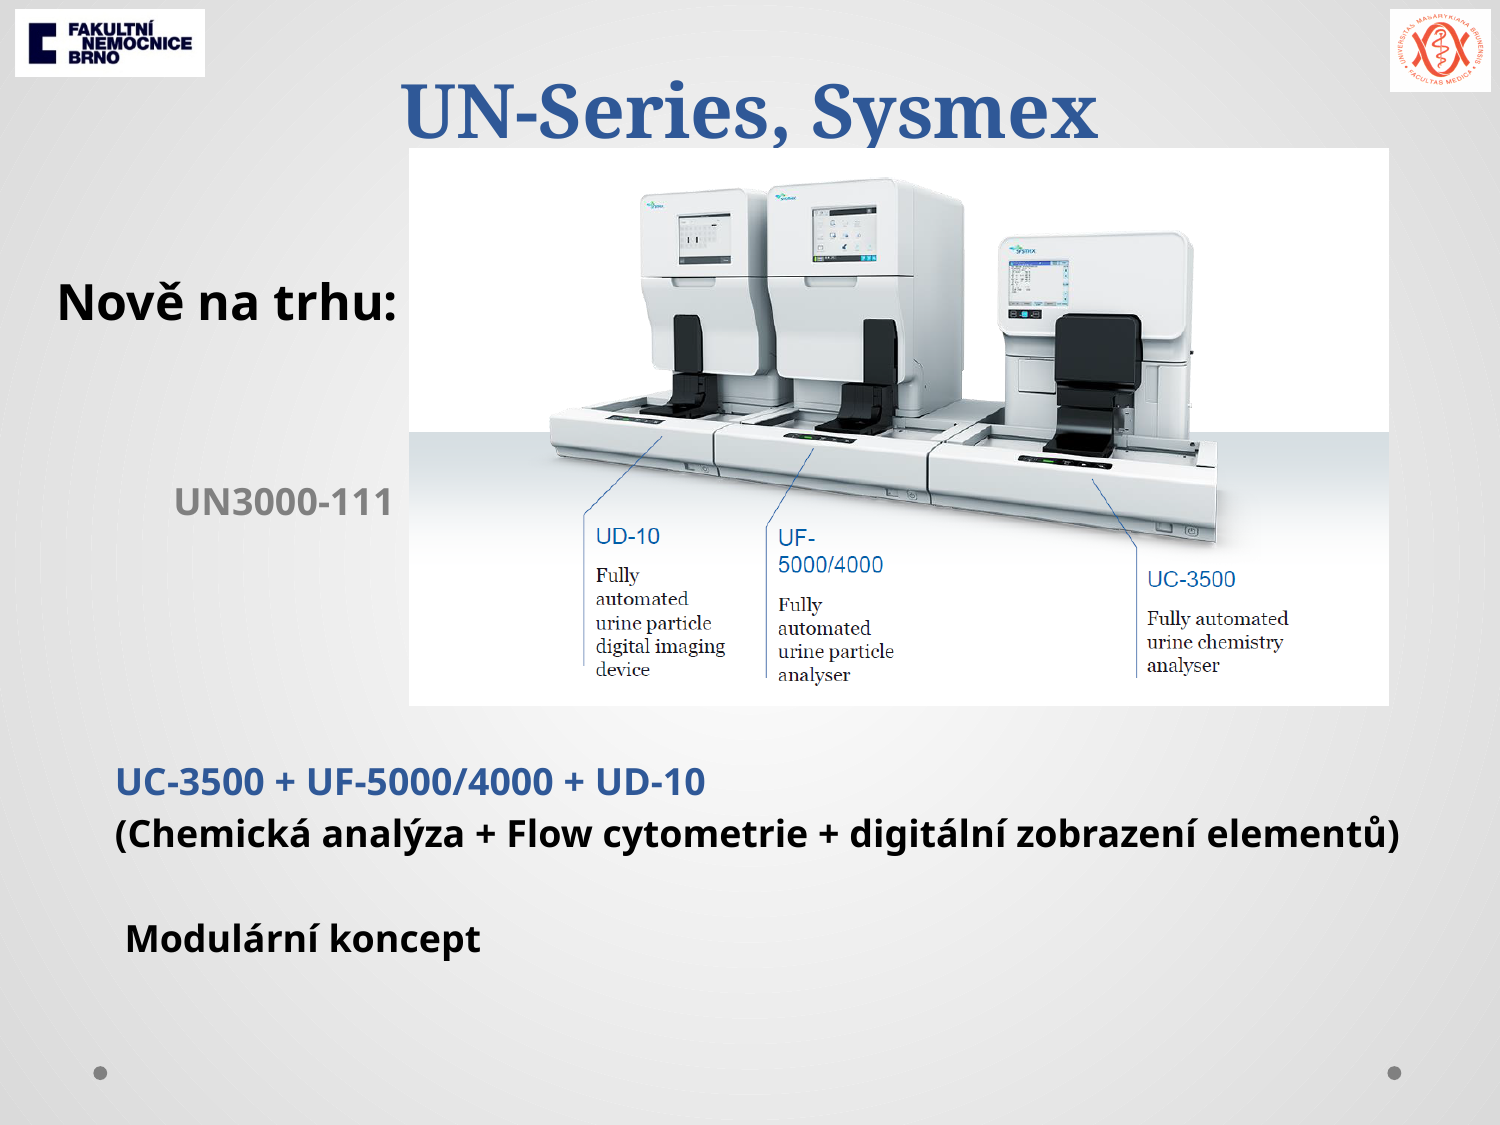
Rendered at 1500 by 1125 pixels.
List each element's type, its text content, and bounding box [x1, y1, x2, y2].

picture [1390, 9, 1491, 93]
title UN-Series, Sysmex [75, 0, 1425, 161]
picture [408, 148, 1389, 707]
list Nově na trhu: UN3000-111 UC-3500 + UF-5000/4000 + UD-10 (Chemická analýza + Flow cytometrie + digitální zobrazení elementů) Modulární koncept [41, 262, 1425, 1106]
picture [15, 9, 206, 77]
